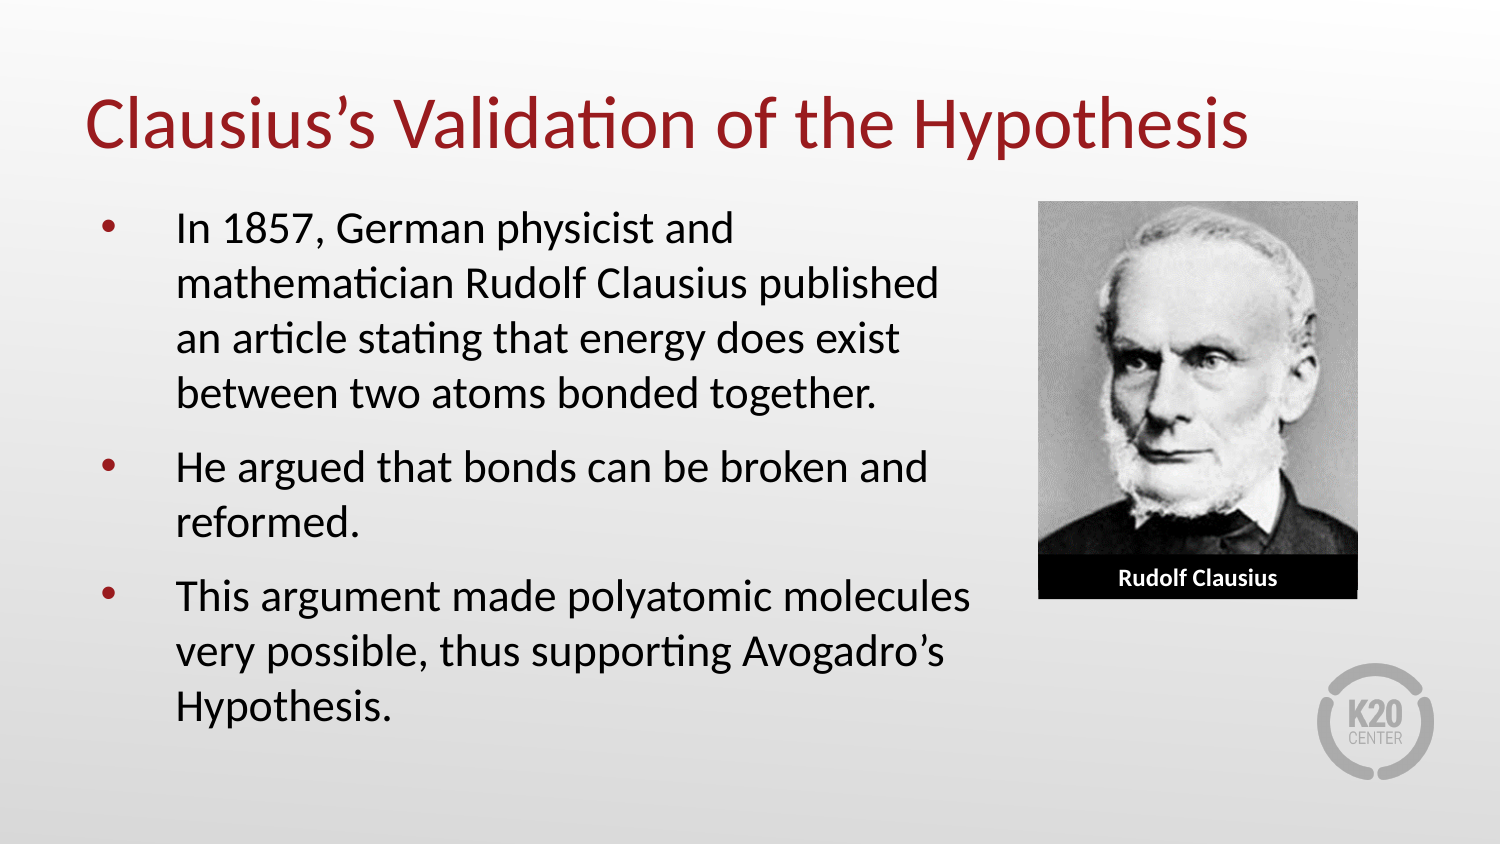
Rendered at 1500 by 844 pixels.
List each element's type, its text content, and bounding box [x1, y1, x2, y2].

list In 1857, German physicist and mathematician Rudolf Clausius published an article stating that energy does exist between two atoms bonded together. He argued that bonds can be broken and reformed. This argument made polyatomic molecules very possible, thus supporting Avogadro’s Hypothesis. [85, 190, 988, 731]
picture [1300, 646, 1451, 797]
picture [1038, 201, 1358, 590]
title Clausius’s Validation of the Hypothesis [85, 23, 1375, 164]
